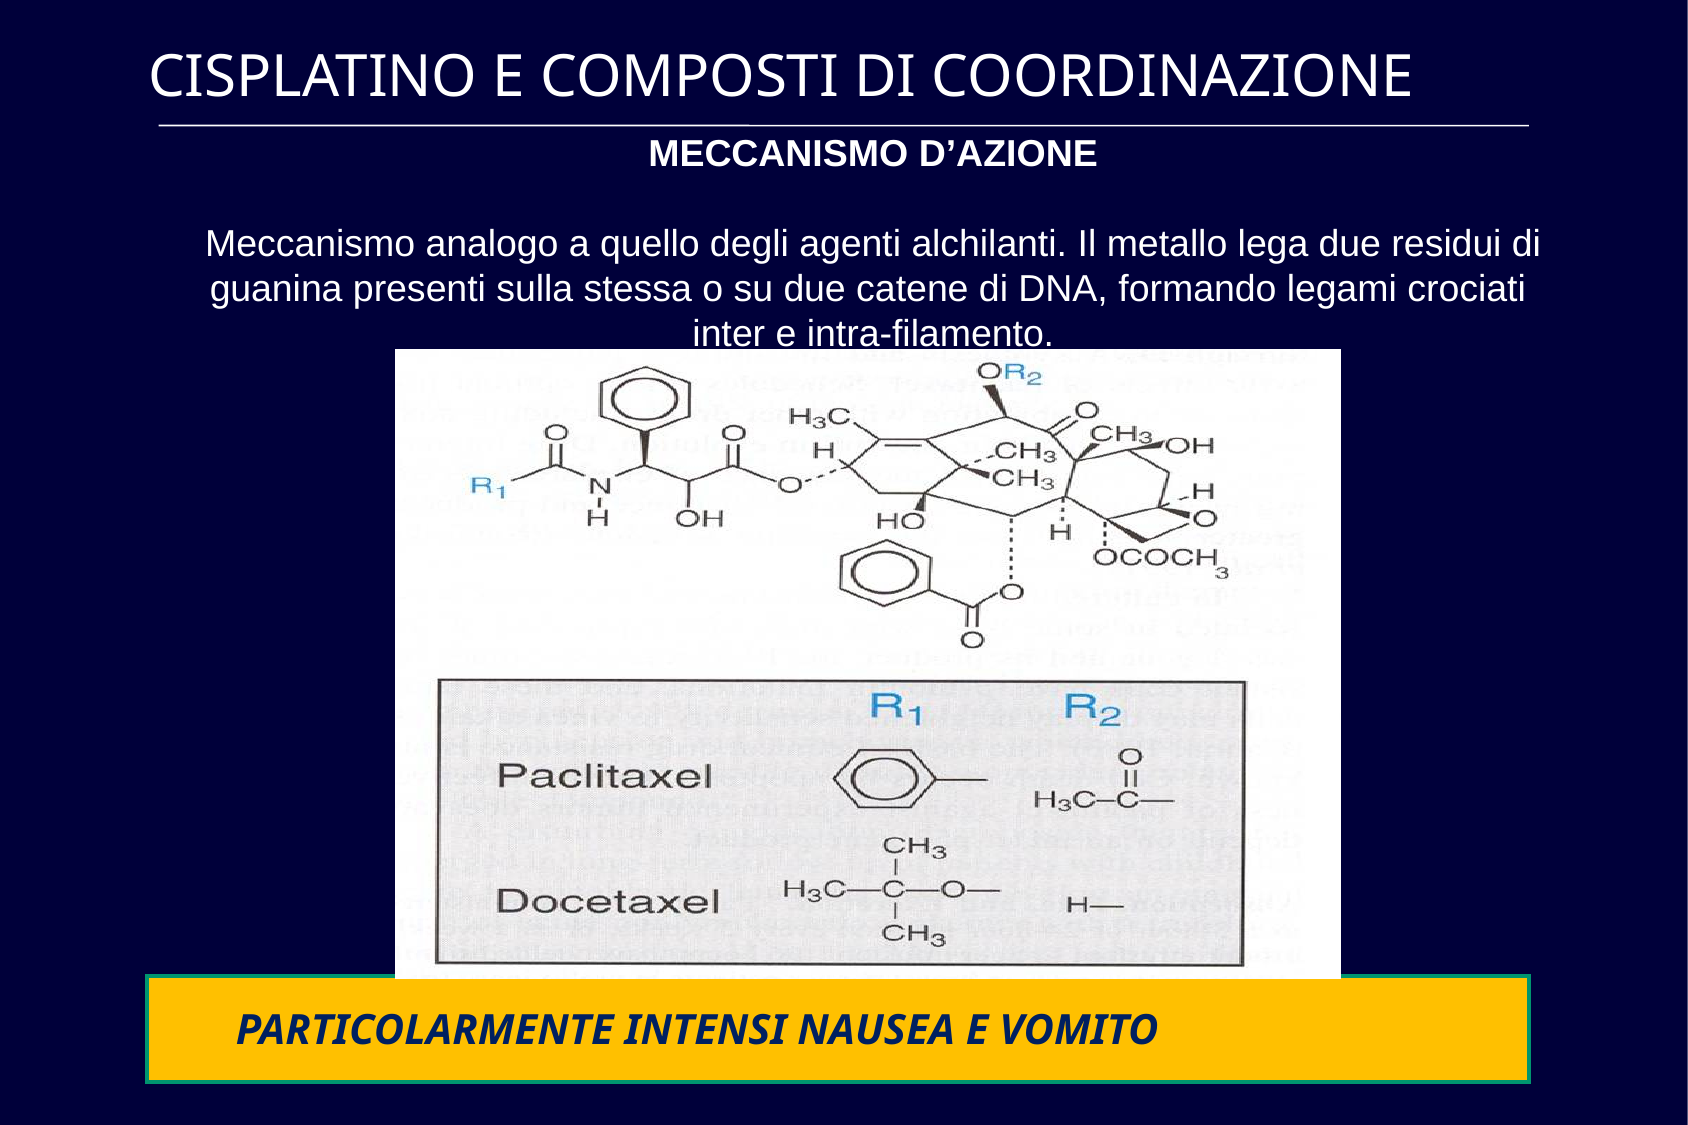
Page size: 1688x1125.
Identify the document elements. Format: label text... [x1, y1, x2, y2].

text_box [146, 976, 1529, 1083]
text_box CISPLATINO E COMPOSTI DI COORDINAZIONE [133, 30, 1547, 117]
picture [394, 349, 1341, 979]
text_box MECCANISMO D’AZIONE Meccanismo analogo a quello degli agenti alchilanti. Il metallo lega due residui di guanina presenti sulla stessa o su due catene di DNA, formando legami crociati inter e intra-filamento. [146, 137, 1600, 338]
text_box PARTICOLARMENTE INTENSI NAUSEA E VOMITO [221, 994, 1390, 1061]
